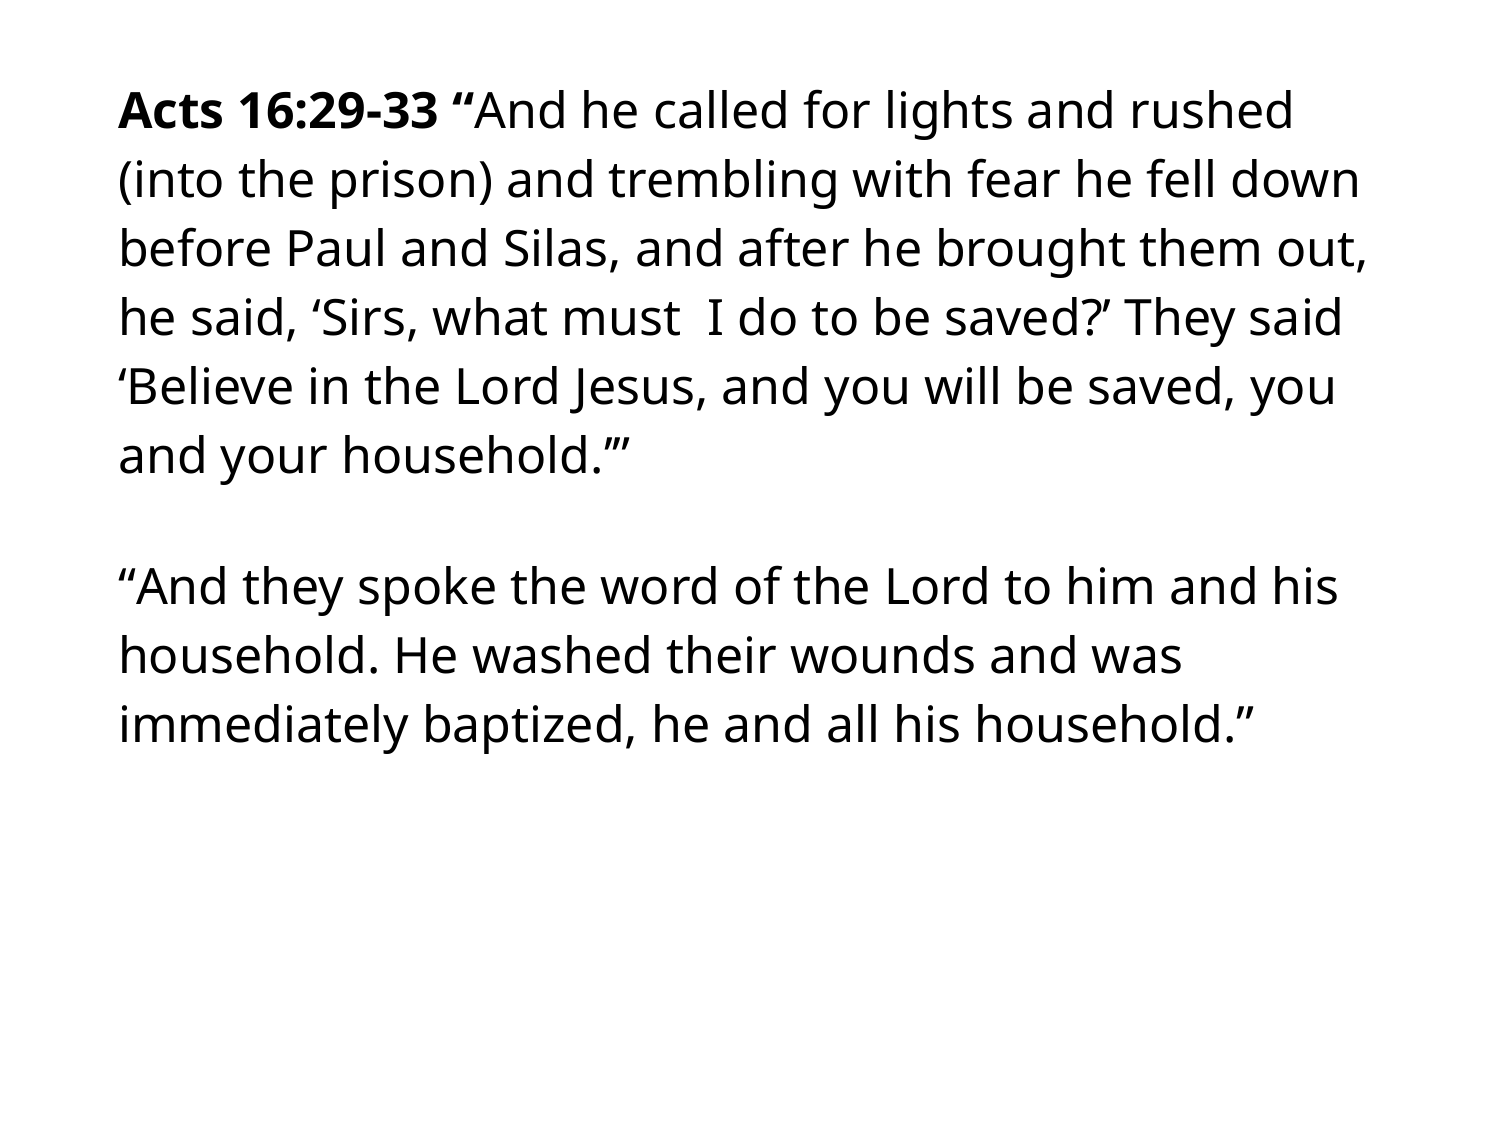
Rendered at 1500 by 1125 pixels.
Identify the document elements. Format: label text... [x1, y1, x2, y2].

list Acts 16:29-33 “And he called for lights and rushed (into the prison) and trembling with fear he fell down before Paul and Silas, and after he brought them out, he said, ‘Sirs, what must I do to be saved?’ They said ‘Believe in the Lord Jesus, and you will be saved, you and your household.’” “And they spoke the word of the Lord to him and his household. He washed their wounds and was immediately baptized, he and all his household.” [103, 62, 1397, 1029]
